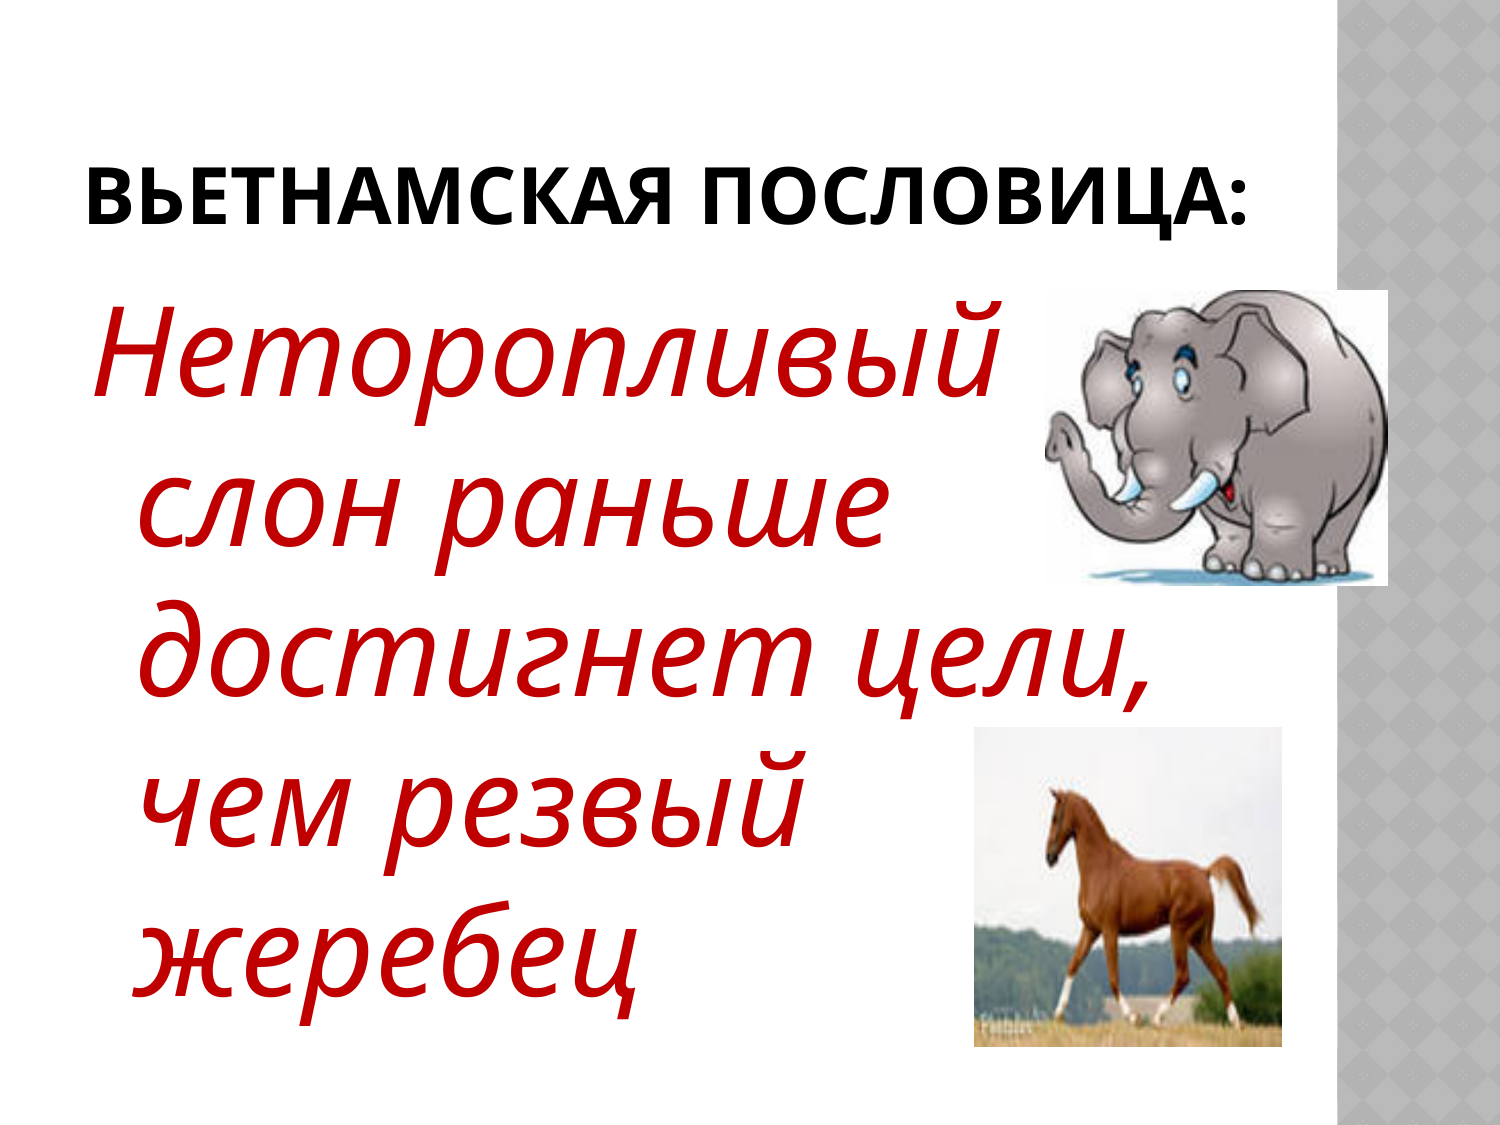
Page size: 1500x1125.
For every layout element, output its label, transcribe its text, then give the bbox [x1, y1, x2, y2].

list Неторопливый слон раньше достигнет цели, чем резвый жеребец [75, 264, 1263, 1059]
picture [1044, 290, 1389, 586]
title Вьетнамская пословица: [75, 52, 1263, 240]
picture [973, 727, 1282, 1048]
